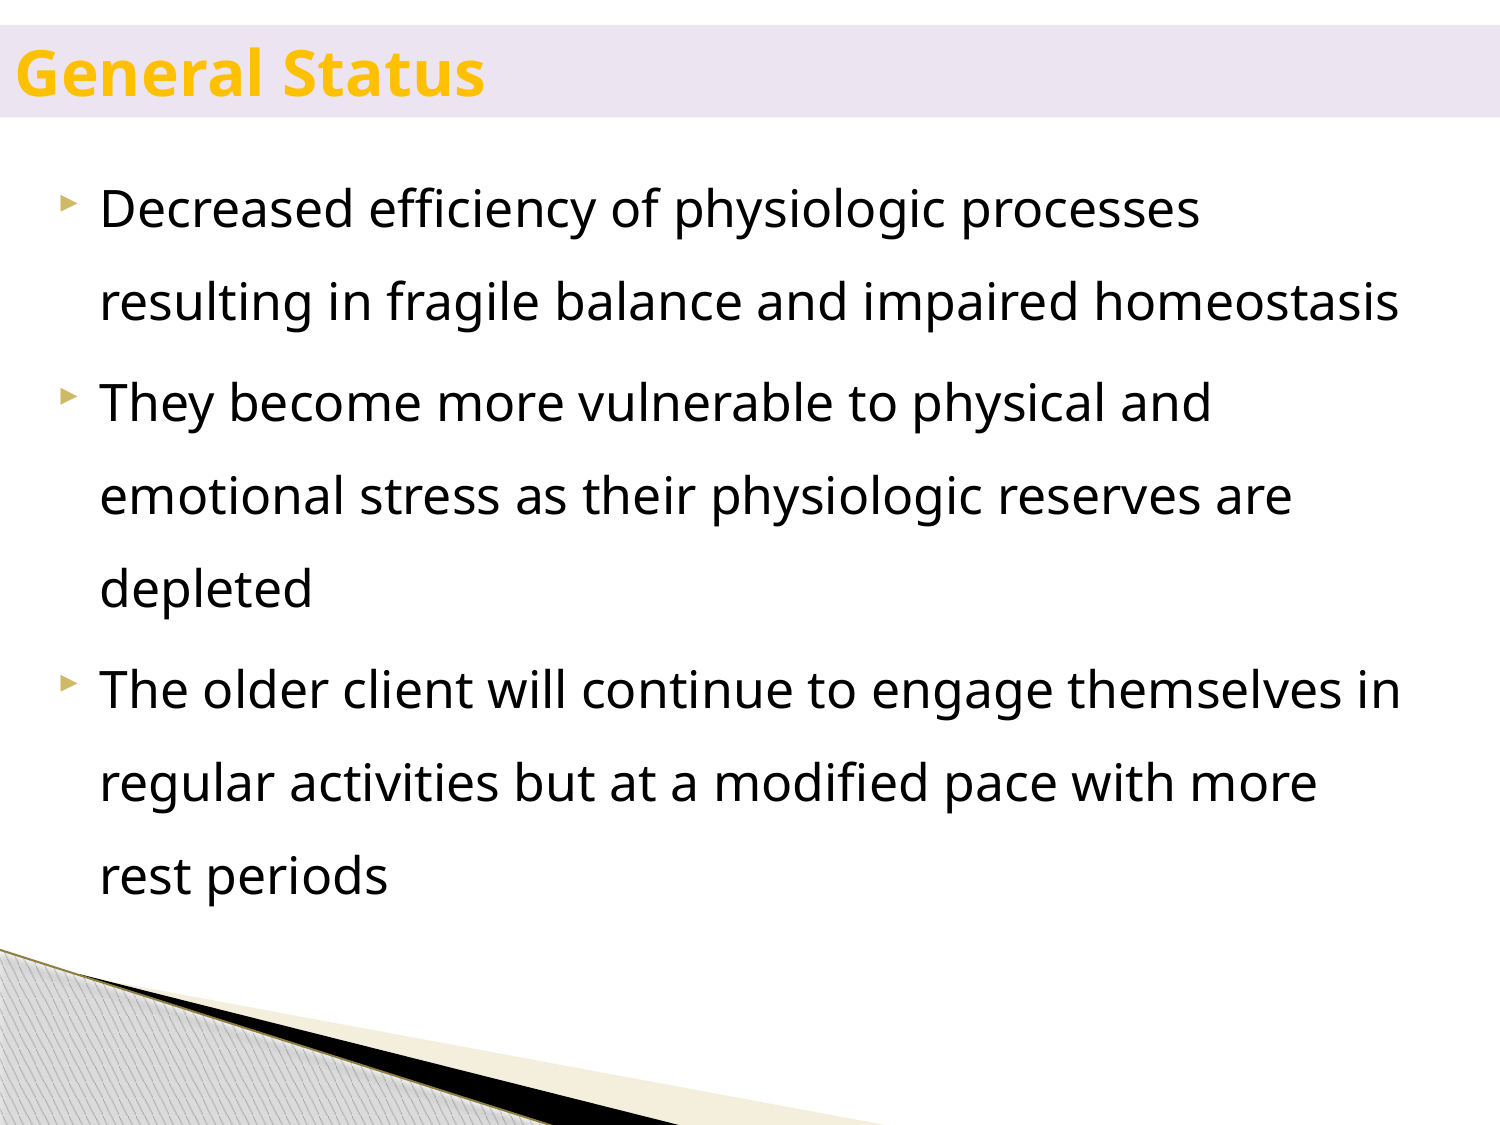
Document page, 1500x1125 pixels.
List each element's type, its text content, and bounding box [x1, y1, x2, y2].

title General Status [0, 24, 1500, 118]
list Decreased efficiency of physiologic processes resulting in fragile balance and impaired homeostasis They become more vulnerable to physical and emotional stress as their physiologic reserves are depleted The older client will continue to engage themselves in regular activities but at a modified pace with more rest periods [24, 137, 1425, 986]
